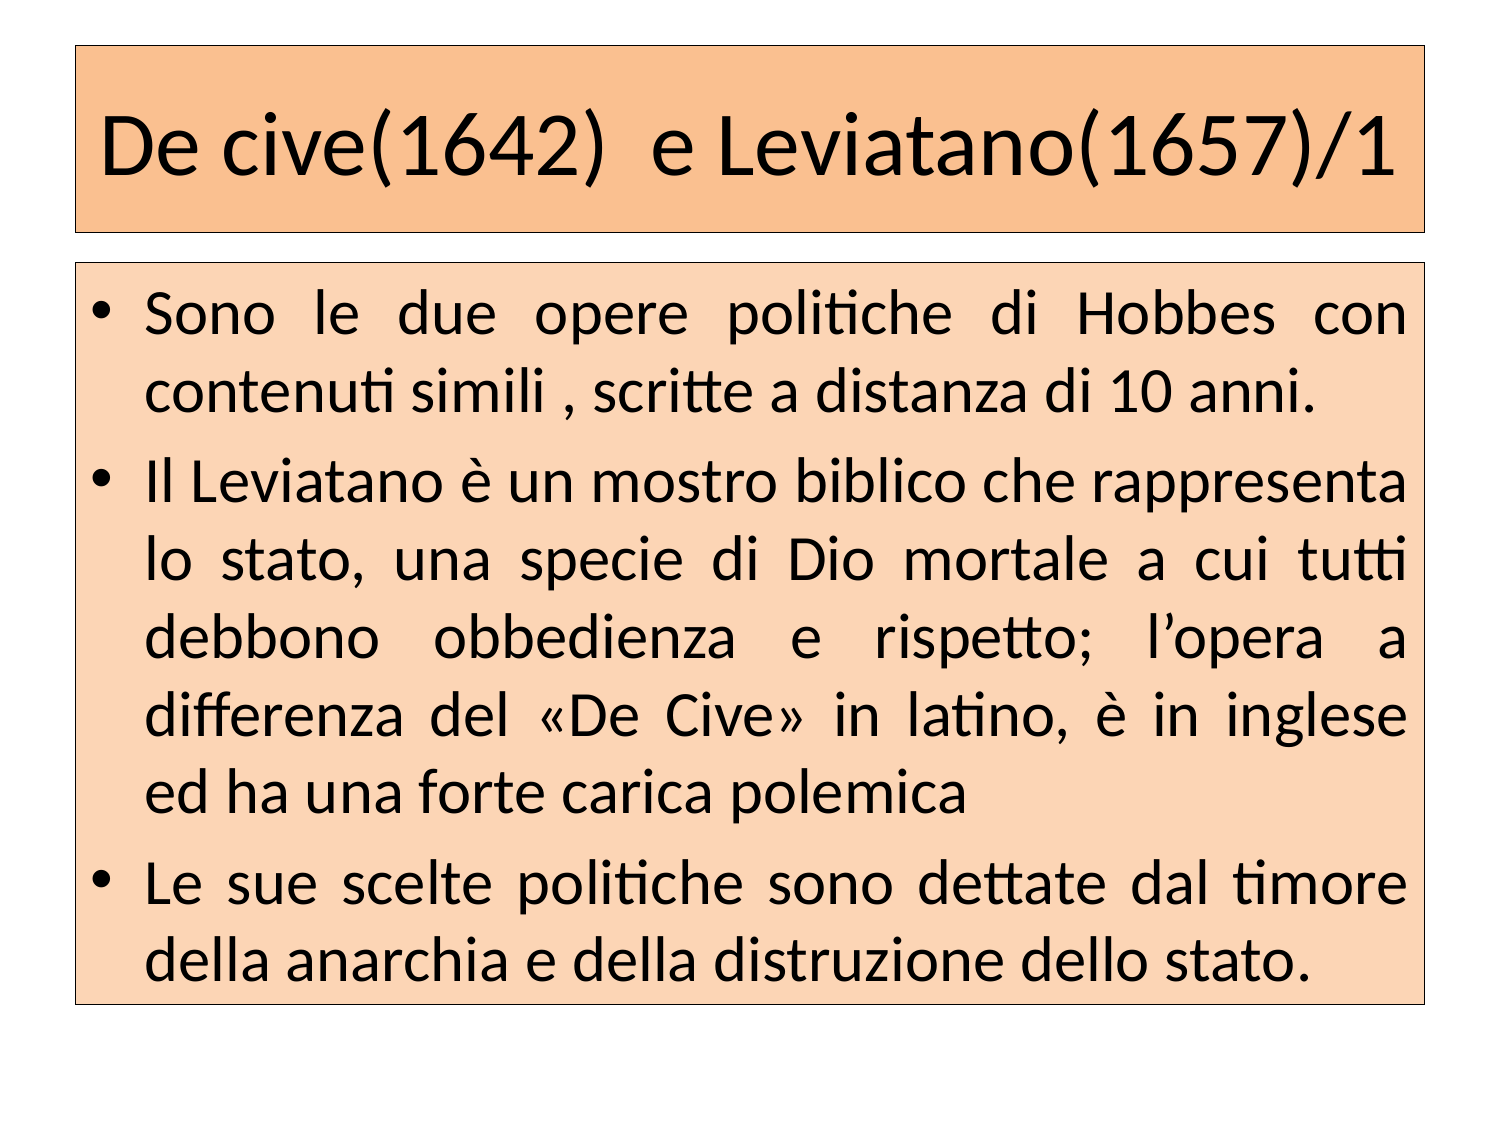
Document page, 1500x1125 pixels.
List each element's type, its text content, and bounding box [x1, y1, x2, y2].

list Sono le due opere politiche di Hobbes con contenuti simili , scritte a distanza di 10 anni. Il Leviatano è un mostro biblico che rappresenta lo stato, una specie di Dio mortale a cui tutti debbono obbedienza e rispetto; l’opera a differenza del «De Cive» in latino, è in inglese ed ha una forte carica polemica Le sue scelte politiche sono dettate dal timore della anarchia e della distruzione dello stato. [75, 262, 1425, 1005]
title De cive(1642) e Leviatano(1657)/1 [75, 45, 1425, 233]
